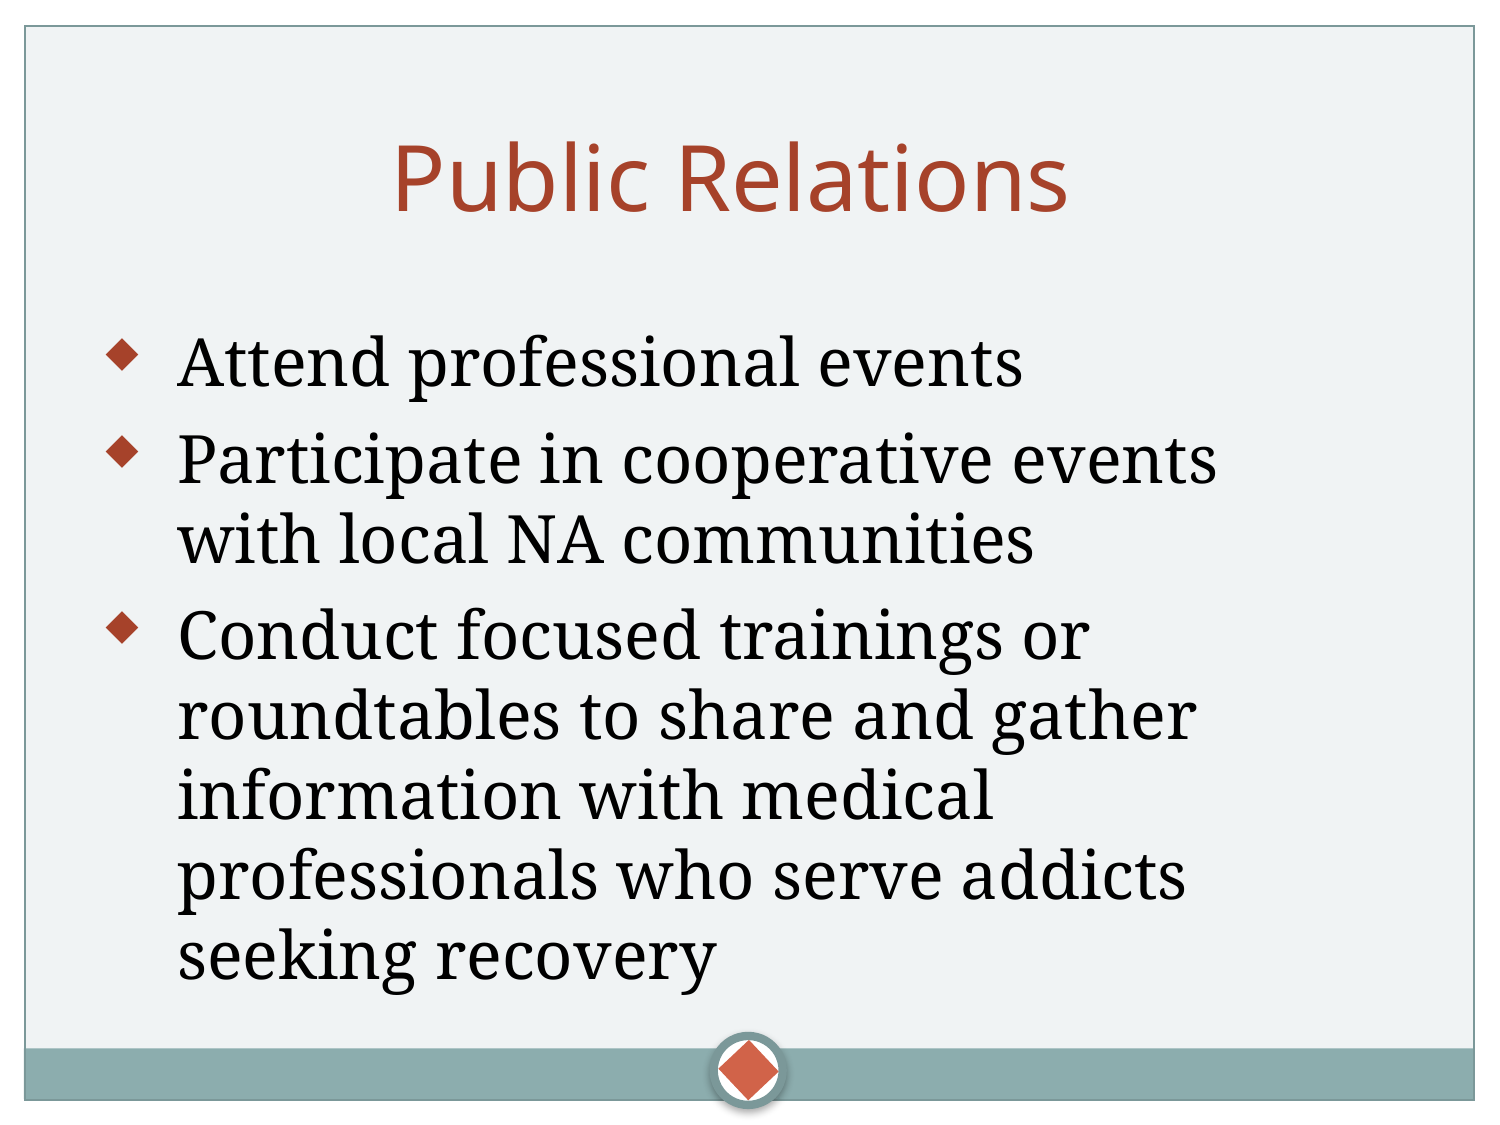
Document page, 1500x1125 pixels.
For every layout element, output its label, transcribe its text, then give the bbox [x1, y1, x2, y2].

text_box Public Relations Attend professional events Participate in cooperative events with local NA communities Conduct focused trainings or roundtables to share and gather information with medical professionals who serve addicts seeking recovery [87, 112, 1375, 1001]
